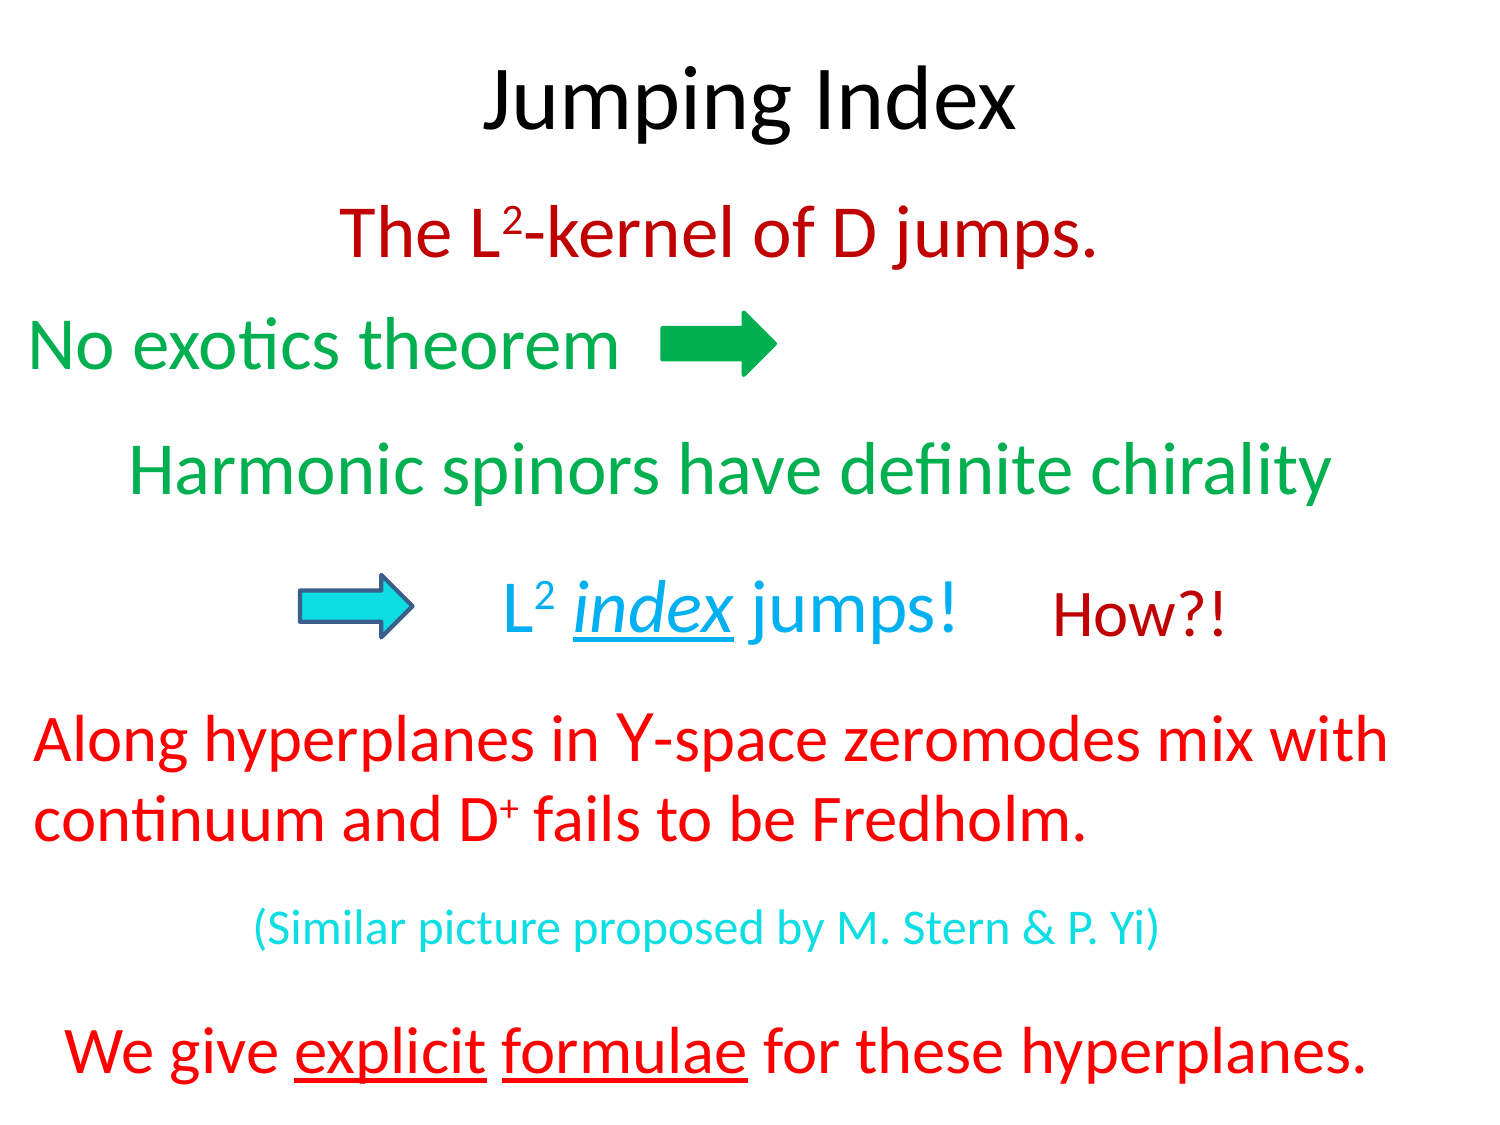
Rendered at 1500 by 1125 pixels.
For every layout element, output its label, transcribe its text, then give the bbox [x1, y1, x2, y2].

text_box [18, 687, 1500, 865]
text_box (Similar picture proposed by M. Stern & P. Yi) [237, 887, 1500, 963]
text_box No exotics theorem [12, 287, 644, 483]
text_box Harmonic spinors have definite chirality [62, 412, 1413, 518]
text_box [297, 573, 415, 640]
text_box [324, 174, 1401, 282]
text_box L2 index jumps! [487, 549, 1039, 655]
text_box How?! [1037, 562, 1458, 658]
title Jumping Index [75, 0, 1425, 187]
text_box We give explicit formulae for these hyperplanes. [49, 999, 1475, 1095]
text_box [660, 310, 778, 377]
